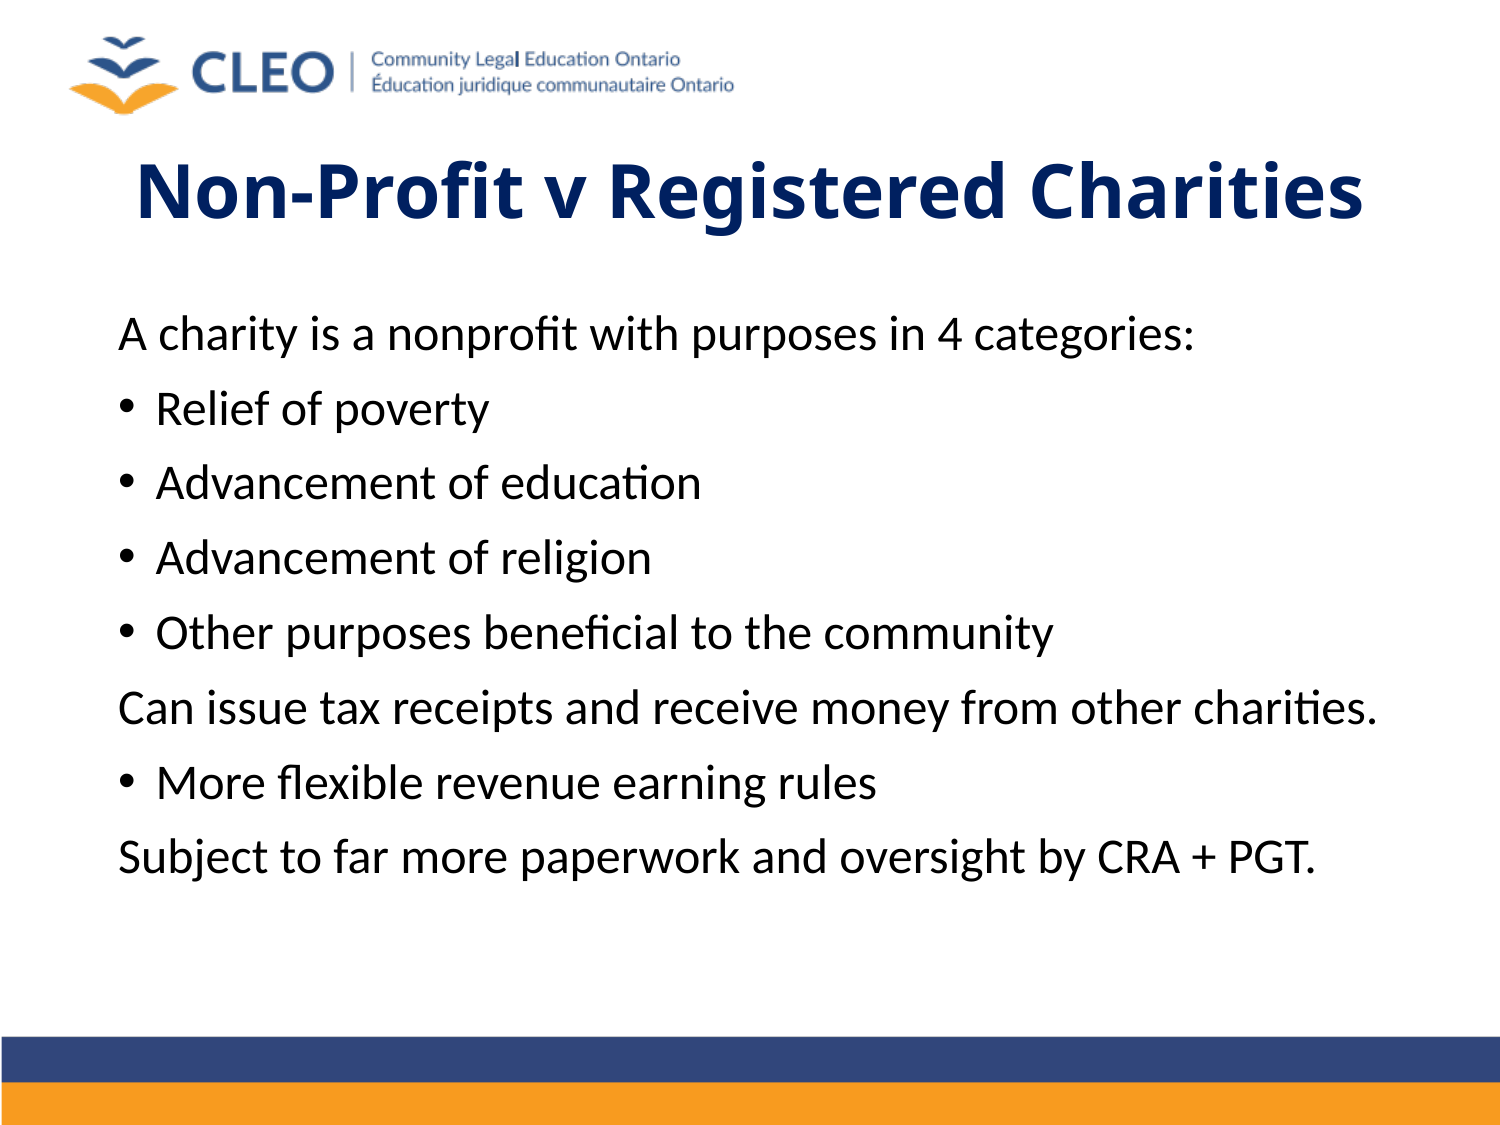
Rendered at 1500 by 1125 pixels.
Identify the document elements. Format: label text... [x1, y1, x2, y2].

title Non-Profit v Registered Charities [103, 111, 1397, 278]
list A charity is a nonprofit with purposes in 4 categories: Relief of poverty Advancement of education Advancement of religion Other purposes beneficial to the community Can issue tax receipts and receive money from other charities. More flexible revenue earning rules Subject to far more paperwork and oversight by CRA + PGT. [103, 299, 1397, 1014]
